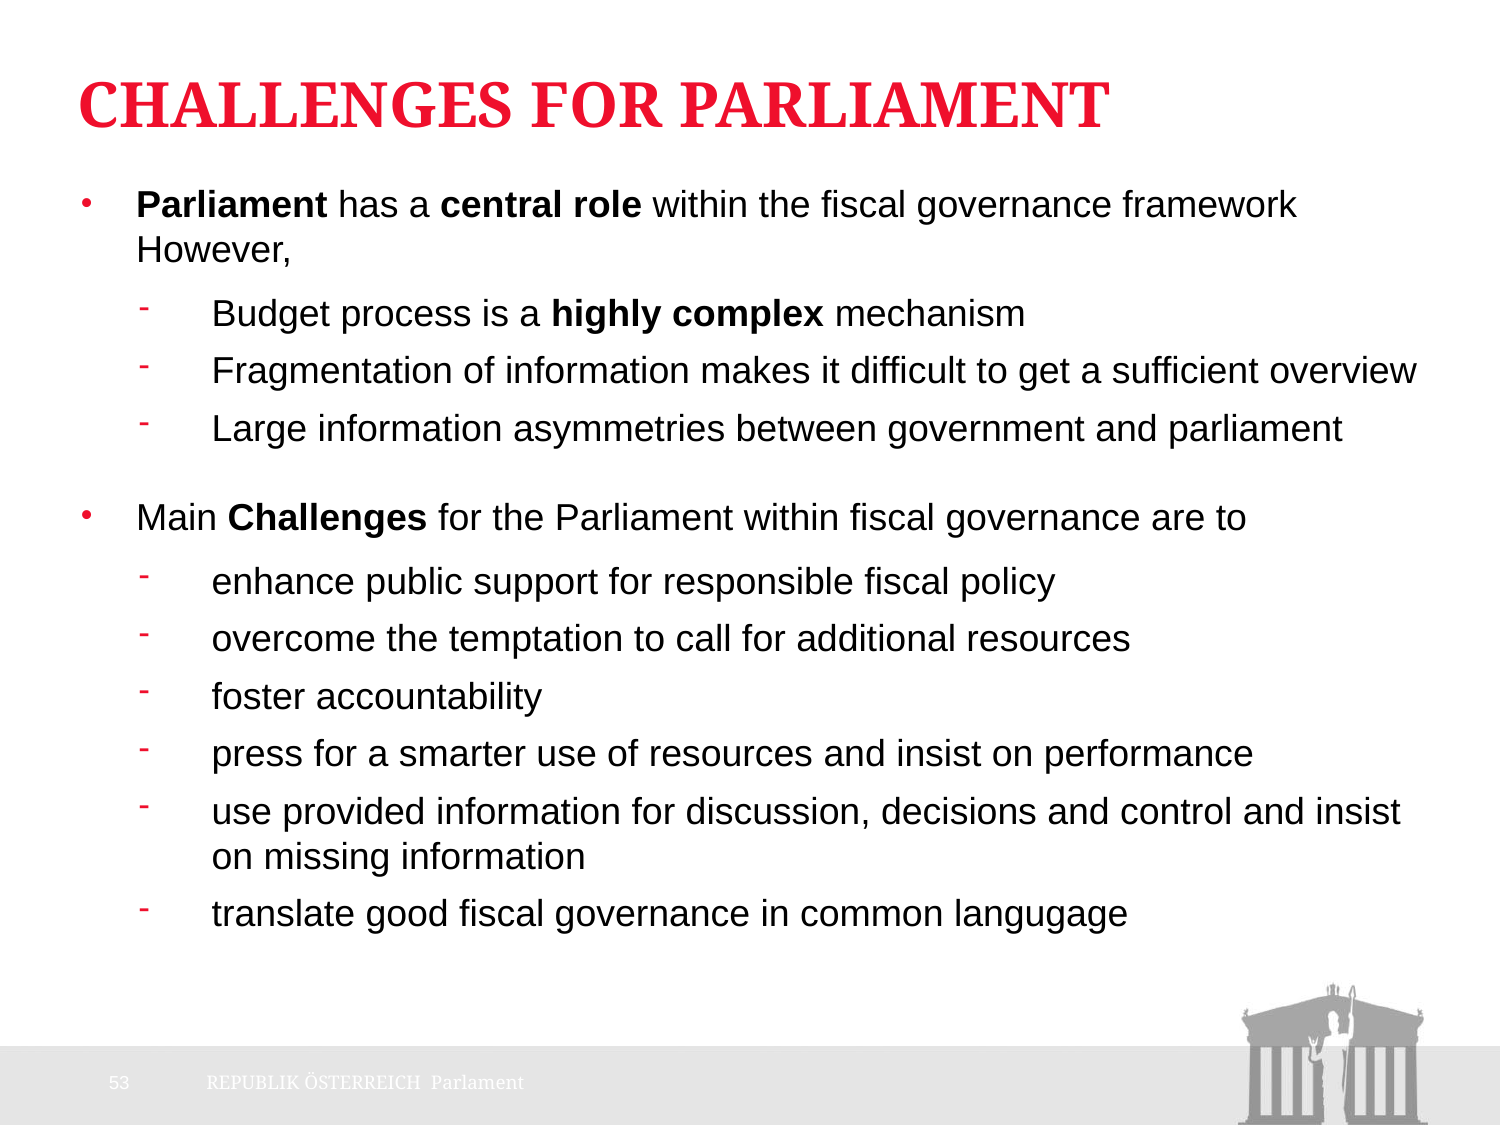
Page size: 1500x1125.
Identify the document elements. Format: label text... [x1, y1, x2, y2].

title Challenges for Parliament [62, 42, 1413, 149]
slide_number 53 [88, 1070, 151, 1107]
list Parliament has a central role within the fiscal governance framework However, Budget process is a highly complex mechanism Fragmentation of information makes it difficult to get a sufficient overview Large information asymmetries between government and parliament Main Challenges for the Parliament within fiscal governance are to enhance public support for responsible fiscal policy overcome the temptation to call for additional resources foster accountability press for a smarter use of resources and insist on performance use provided information for discussion, decisions and control and insist on missing information translate good fiscal governance in common langugage [64, 172, 1459, 976]
picture [0, 0, 1500, 1125]
footer REPUBLIK ÖSTERREICH Parlament [206, 1070, 595, 1121]
